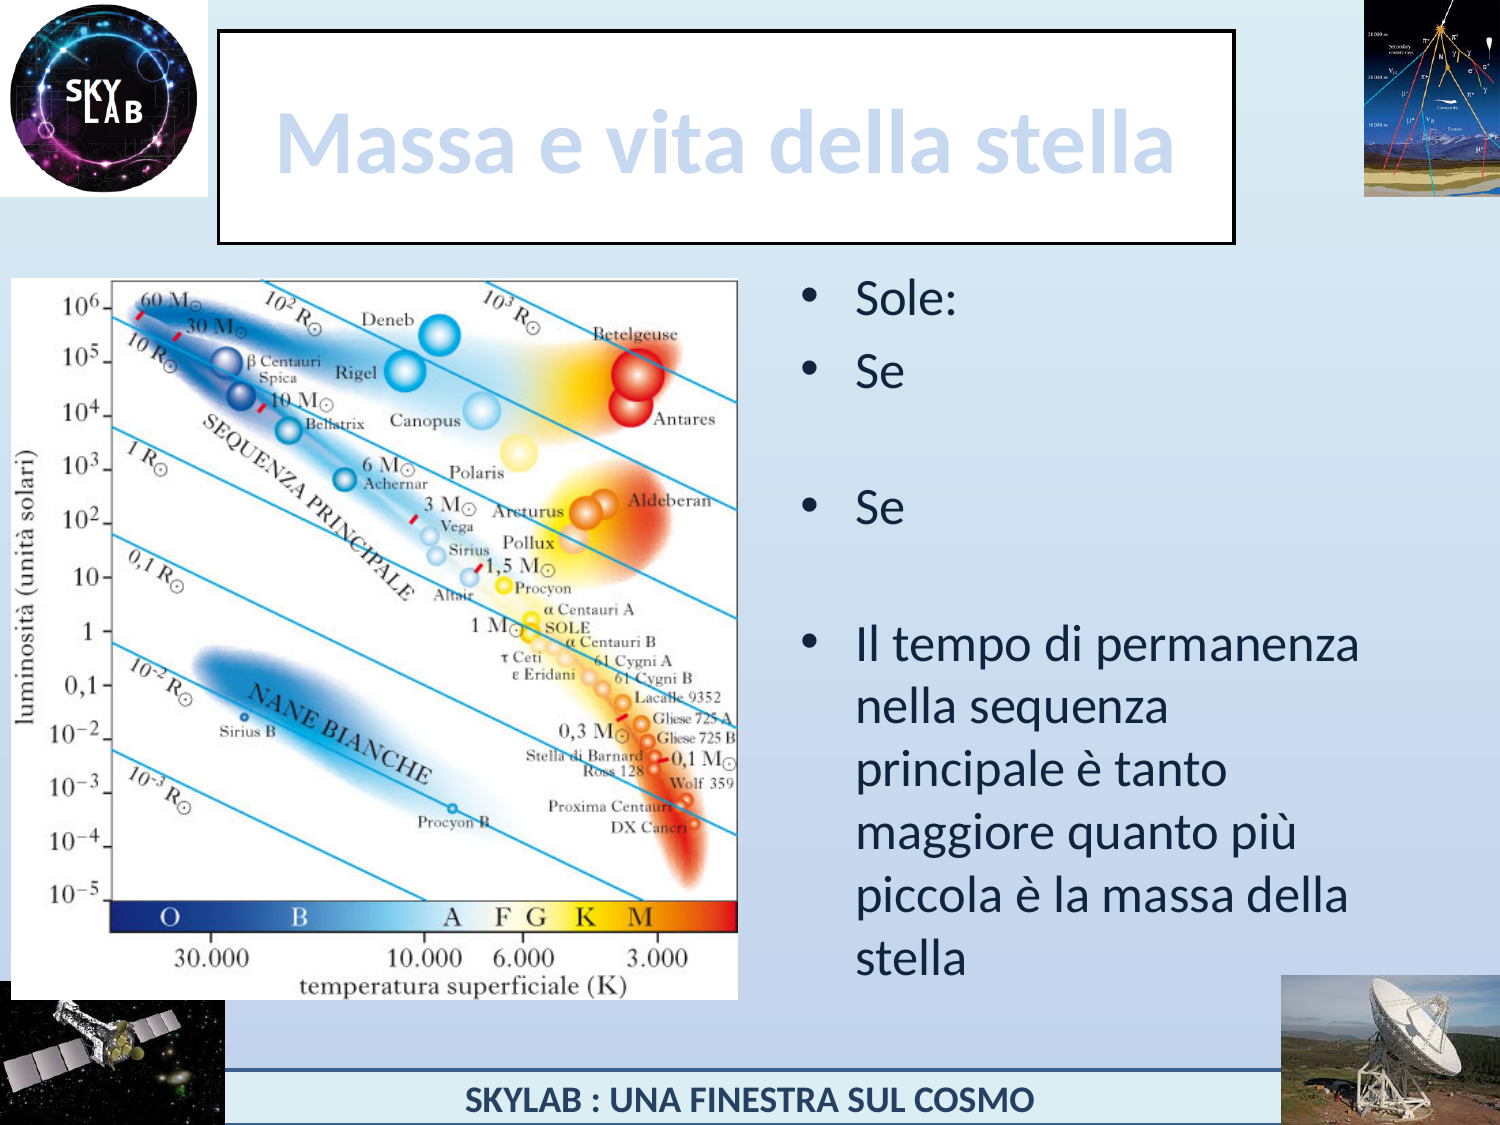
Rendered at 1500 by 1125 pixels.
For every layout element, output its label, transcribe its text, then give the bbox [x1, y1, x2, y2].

picture [0, 981, 225, 1125]
title Massa e vita della stella [217, 29, 1236, 245]
picture [0, 0, 208, 197]
picture [1364, 0, 1500, 197]
picture [1281, 975, 1500, 1125]
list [11, 278, 738, 1000]
